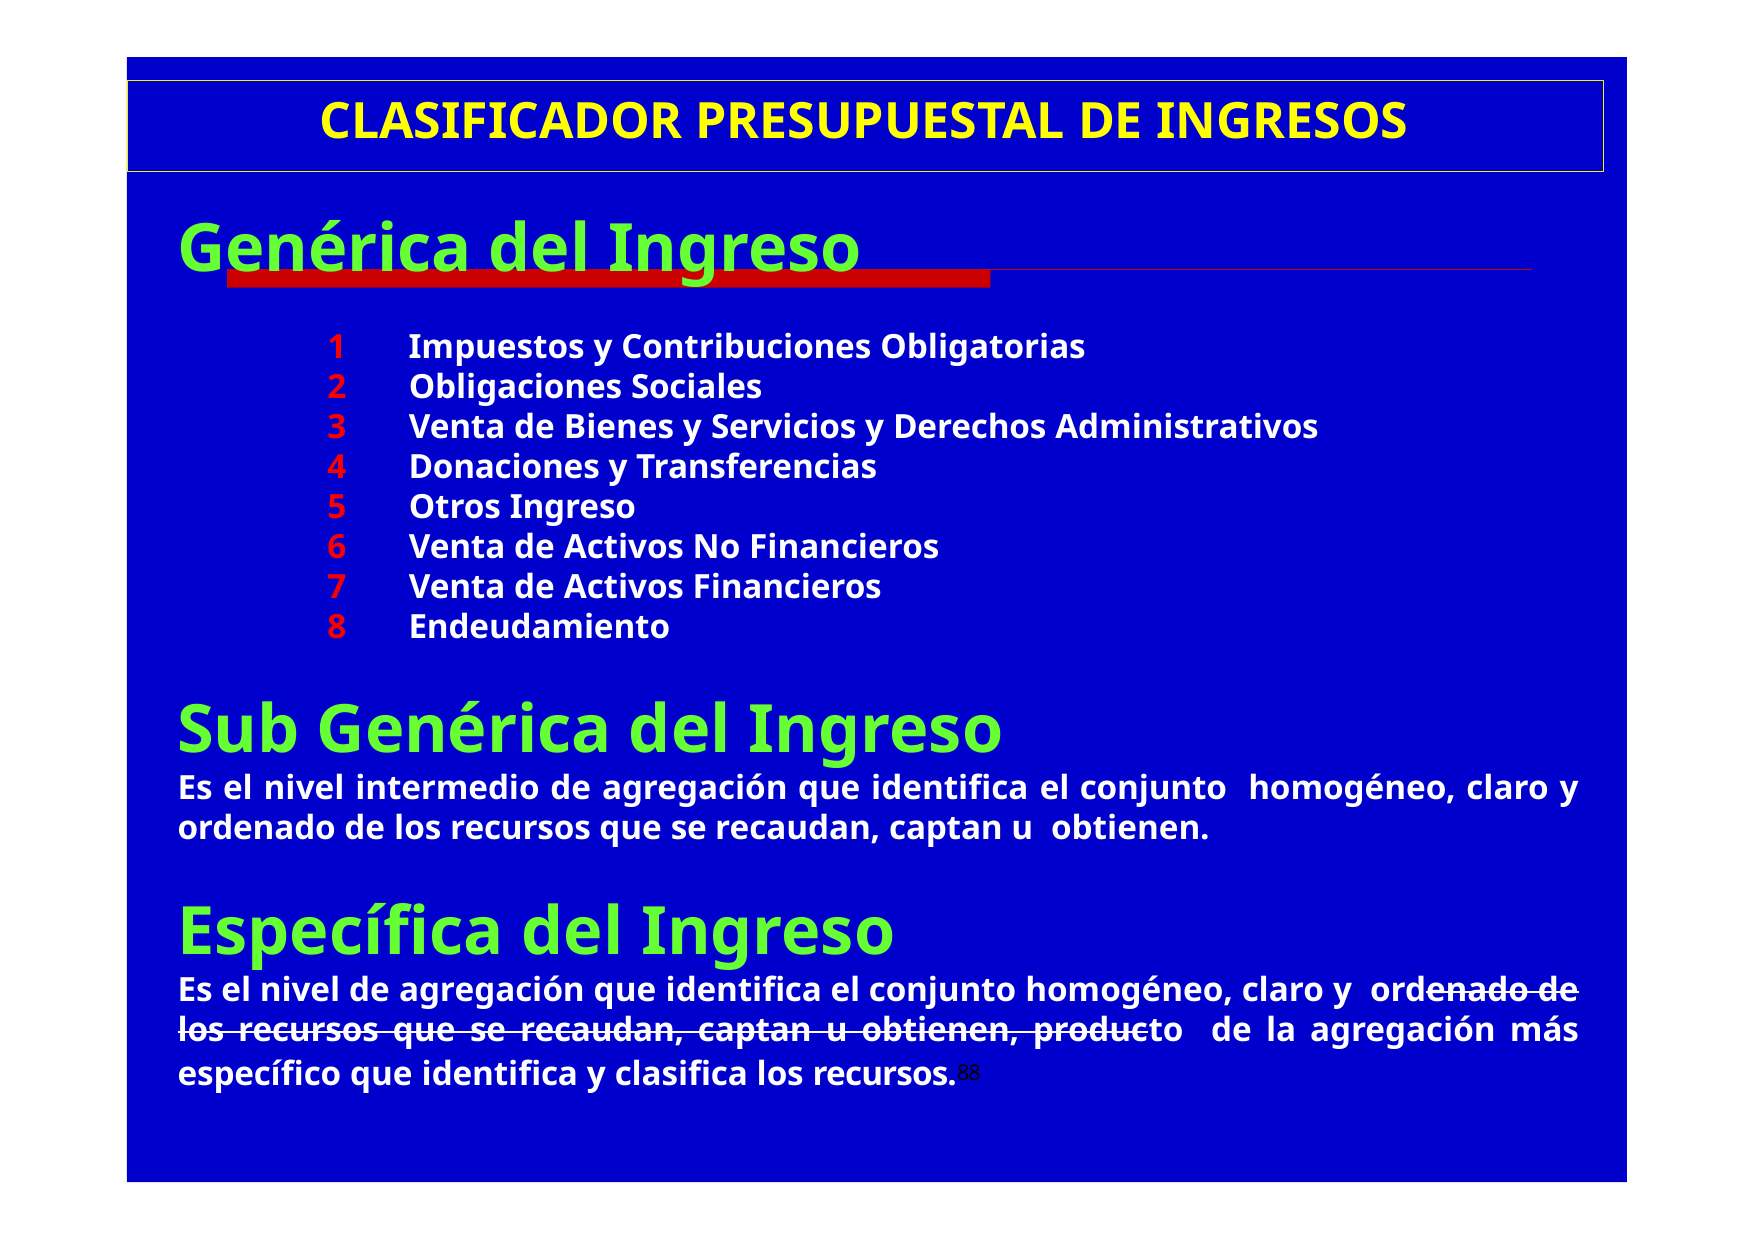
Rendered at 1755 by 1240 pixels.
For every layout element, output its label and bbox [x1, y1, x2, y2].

text_box [127, 80, 1604, 172]
title [140, 85, 1586, 296]
text_box [175, 202, 962, 285]
text_box [169, 322, 1586, 1093]
